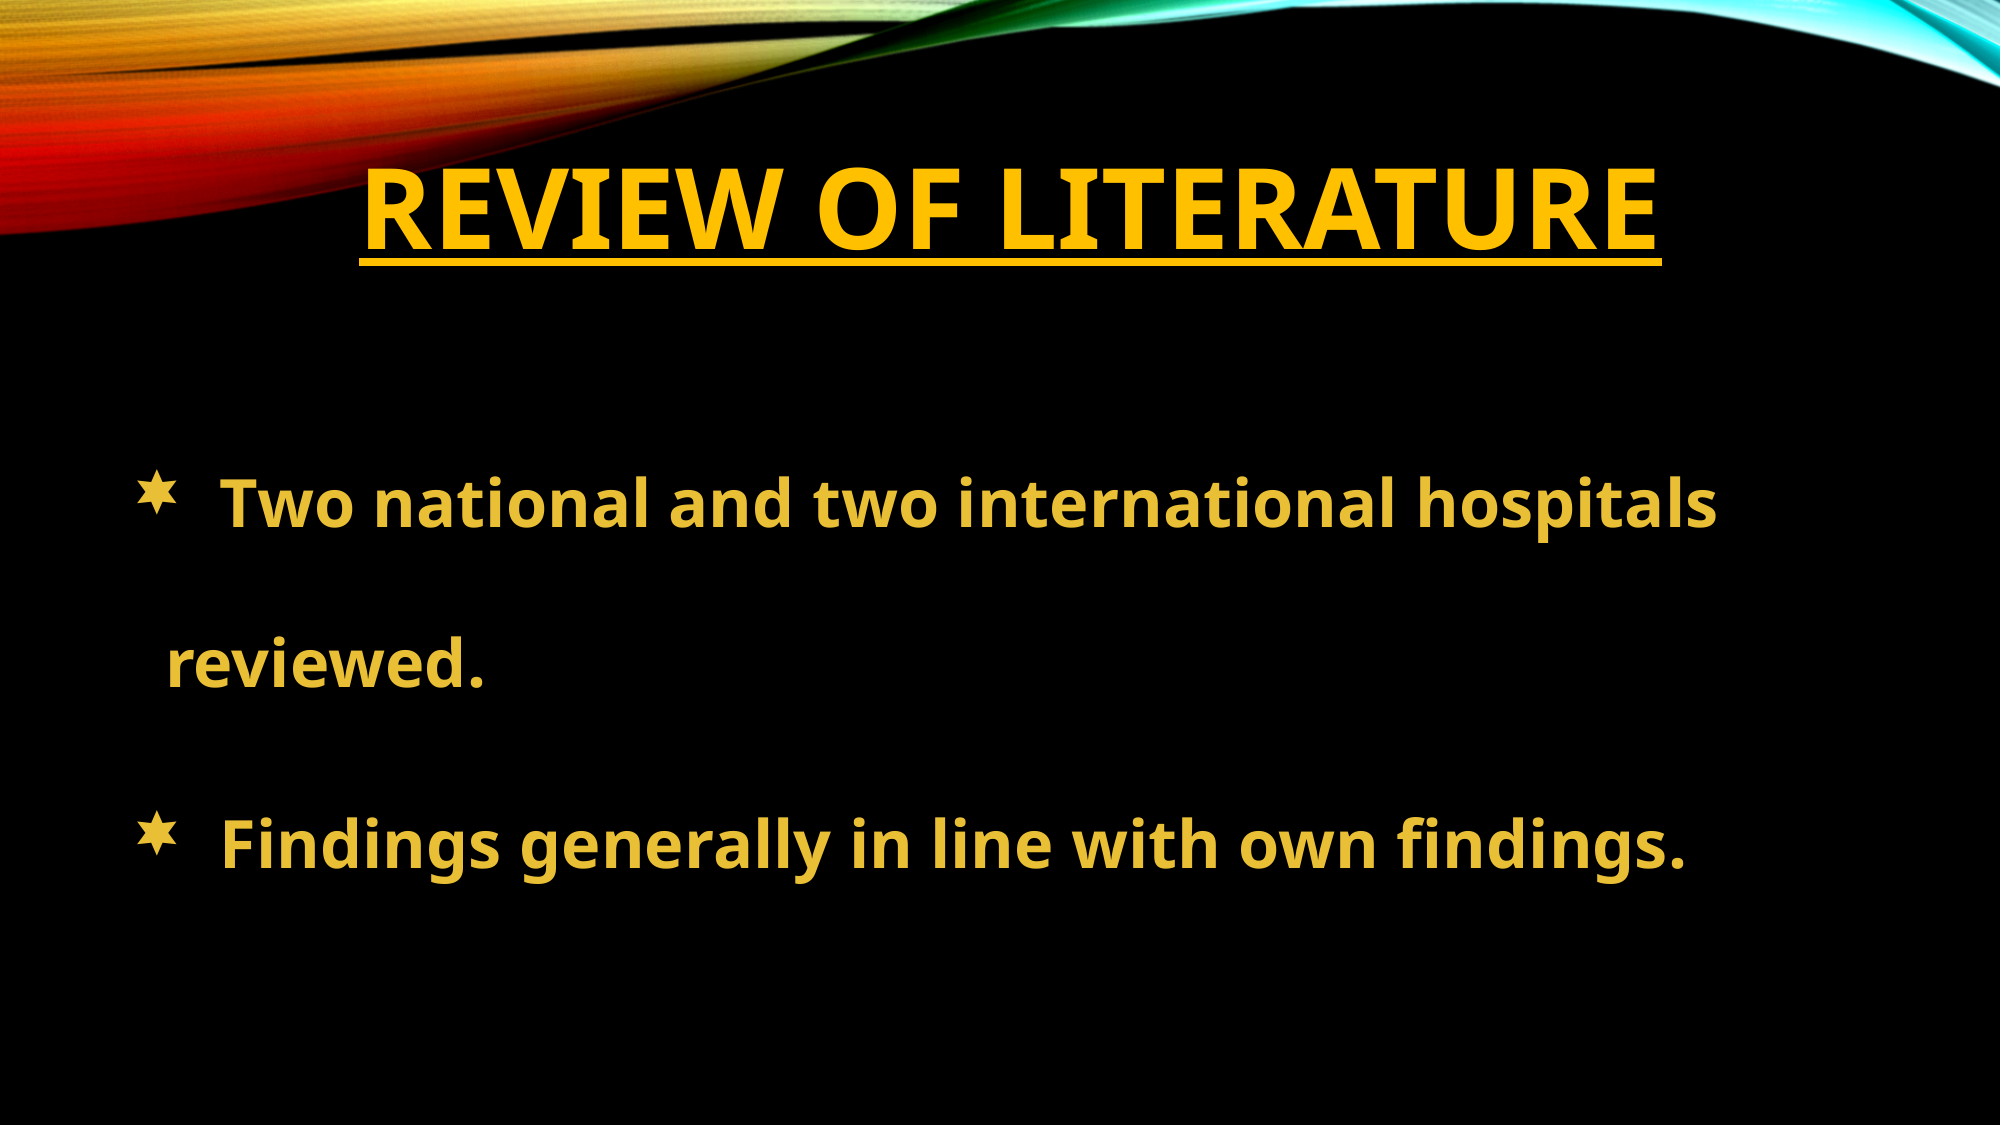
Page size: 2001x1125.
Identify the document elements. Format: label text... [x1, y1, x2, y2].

text_box REVIEW OF LITERATURE [343, 129, 1677, 280]
list Two national and two international hospitals reviewed. Findings generally in line with own findings. [112, 373, 1888, 1034]
picture [0, 0, 2000, 237]
